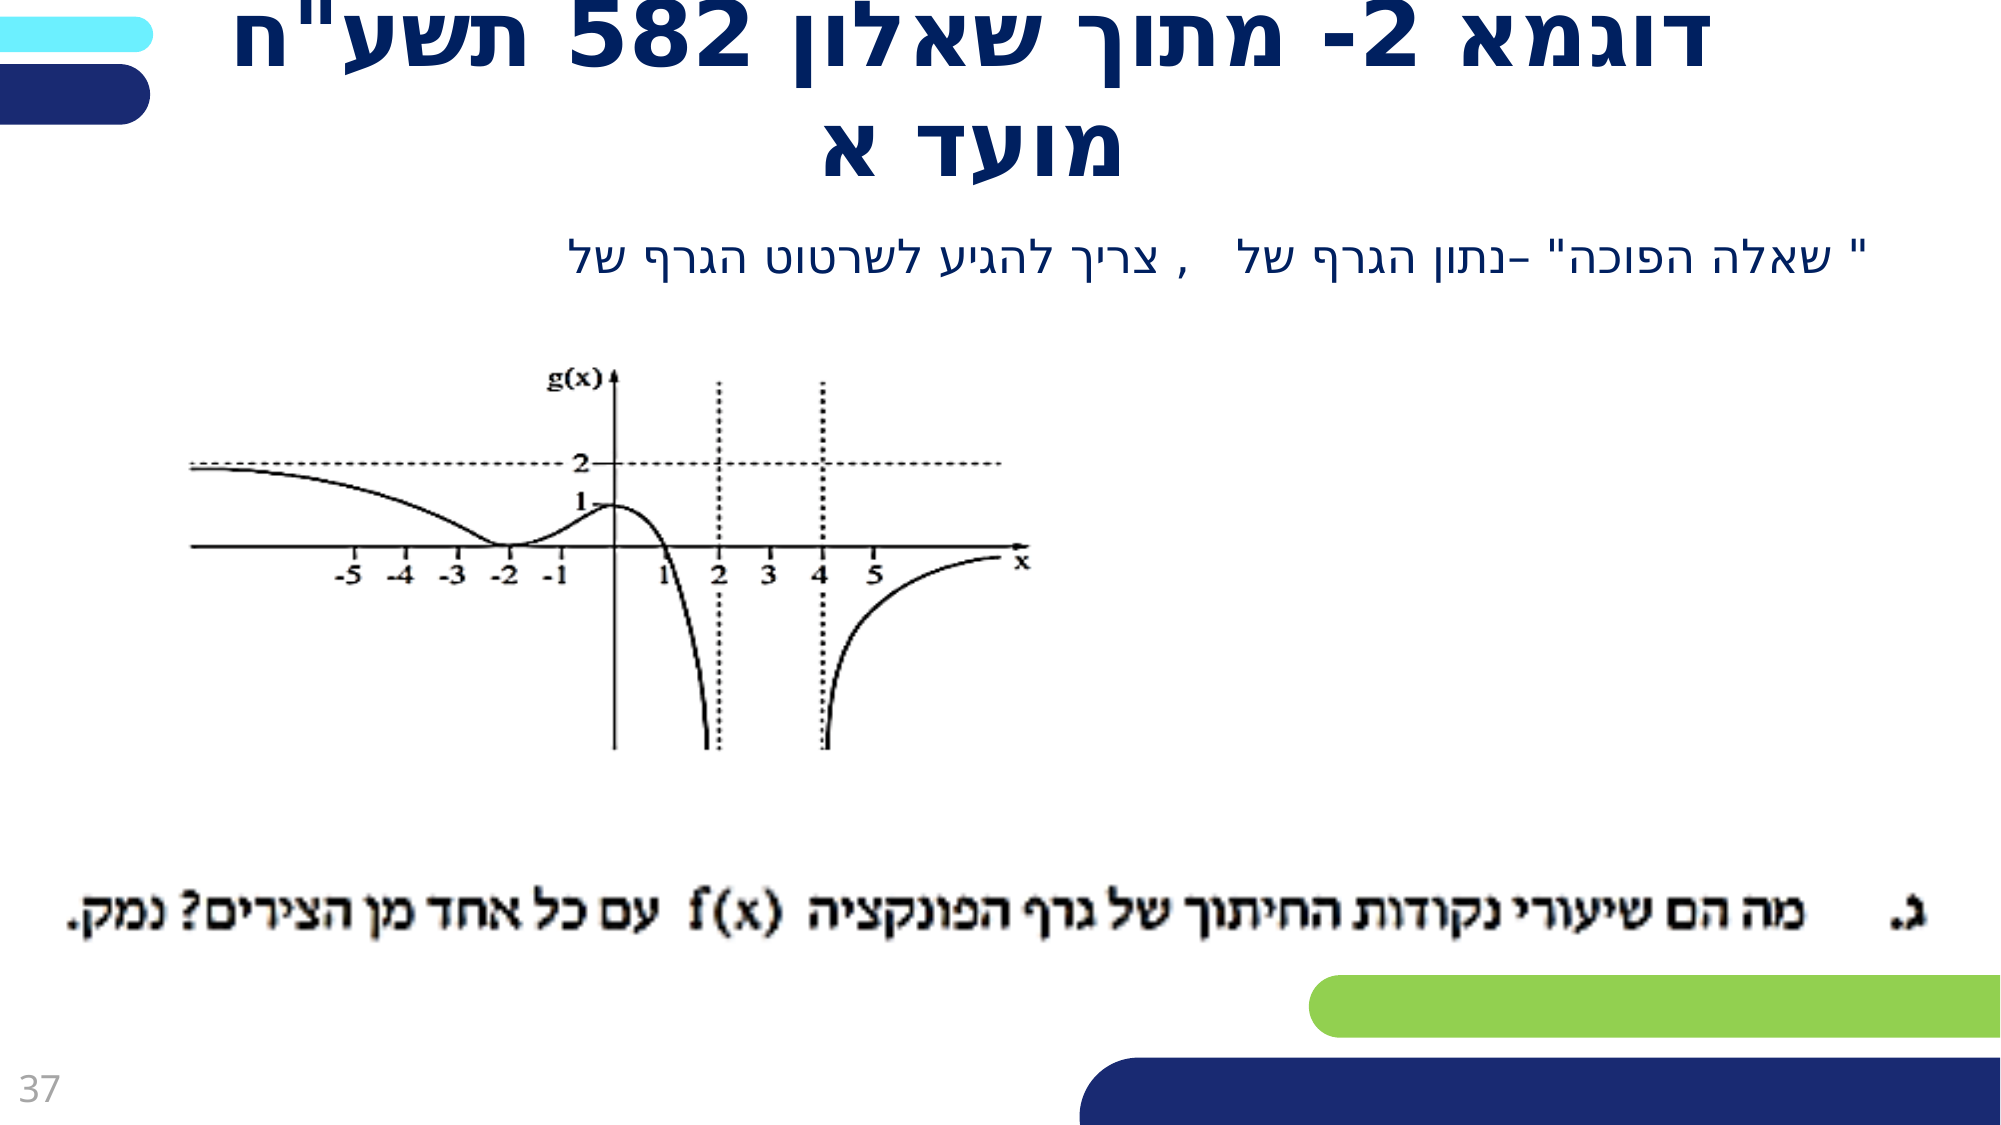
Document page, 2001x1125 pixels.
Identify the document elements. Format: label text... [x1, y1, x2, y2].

picture [58, 846, 2001, 966]
picture [146, 344, 1097, 781]
title דוגמא 2- מתוך שאלון 582 תשע"ח מועד א [167, 25, 1776, 144]
